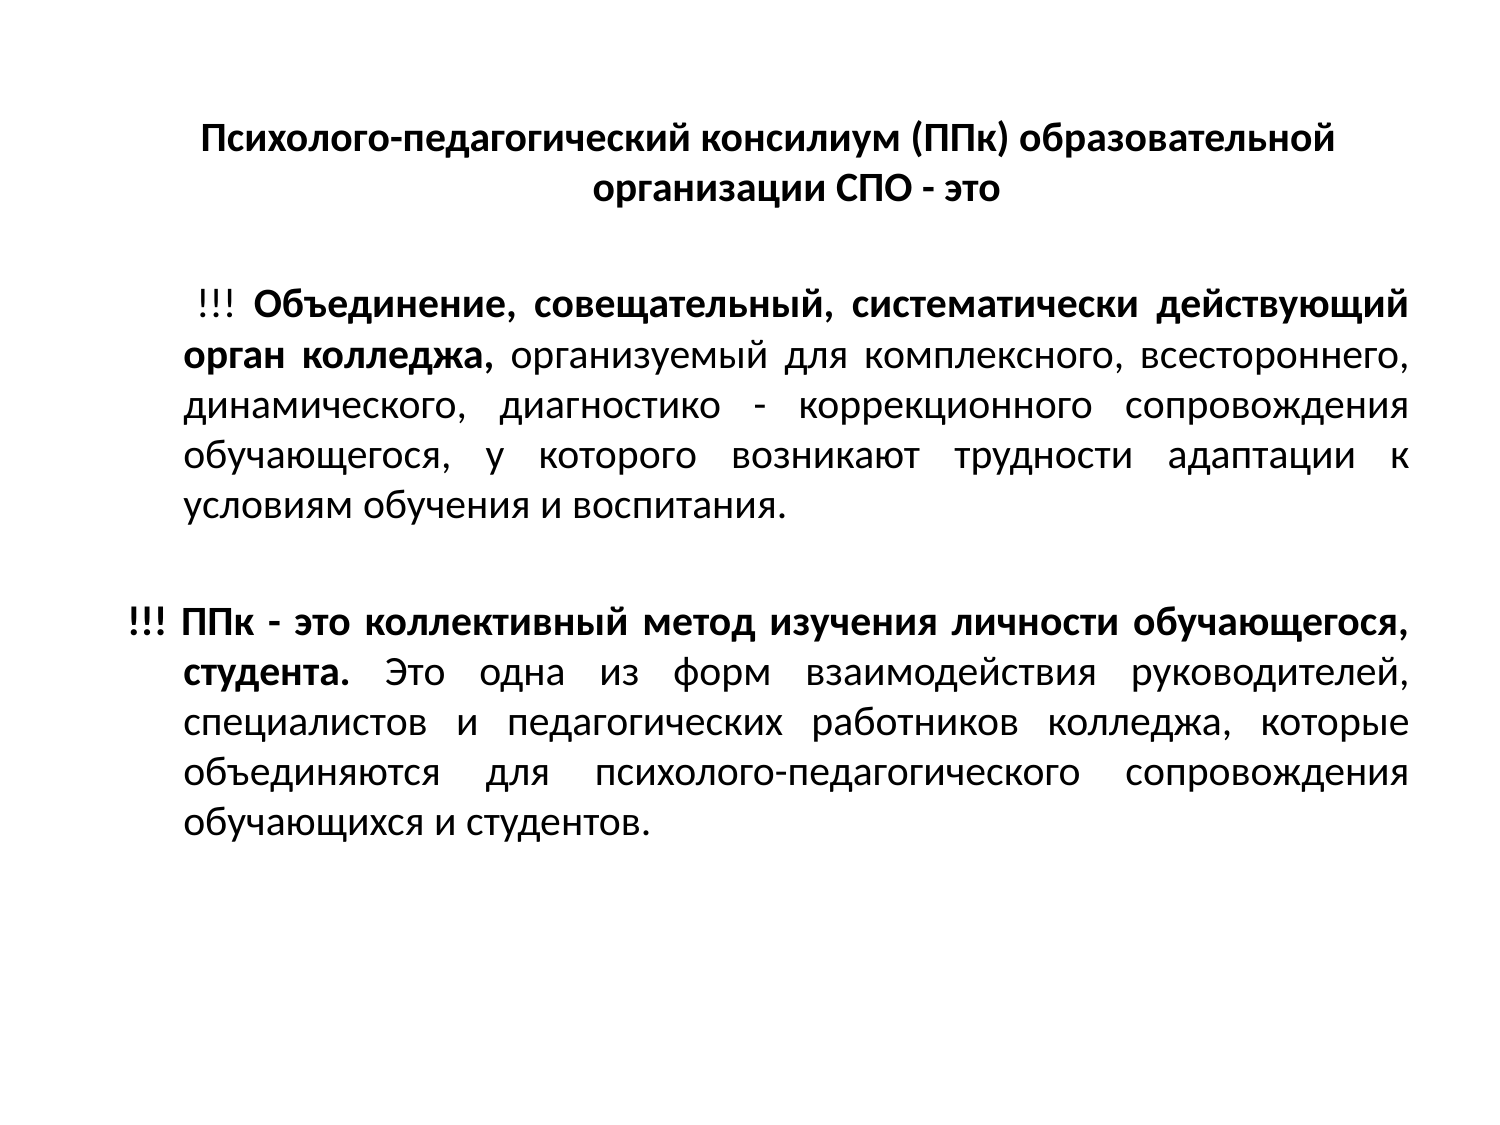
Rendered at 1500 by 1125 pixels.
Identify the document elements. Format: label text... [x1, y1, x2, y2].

list Психолого-педагогический консилиум (ППк) образовательной организации СПО - это !!! Объединение, совещательный, систематически действующий орган колледжа, организуемый для комплексного, всестороннего, динамического, диагностико - коррекционного сопровождения обучающегося, у которого возникают трудности адаптации к условиям обучения и воспитания. !!! ППк - это коллективный метод изучения личности обучающегося, студента. Это одна из форм взаимодействия руководителей, специалистов и педагогических работников колледжа, которые объединяются для психолого-педагогического сопровождения обучающихся и студентов. [112, 101, 1425, 1005]
